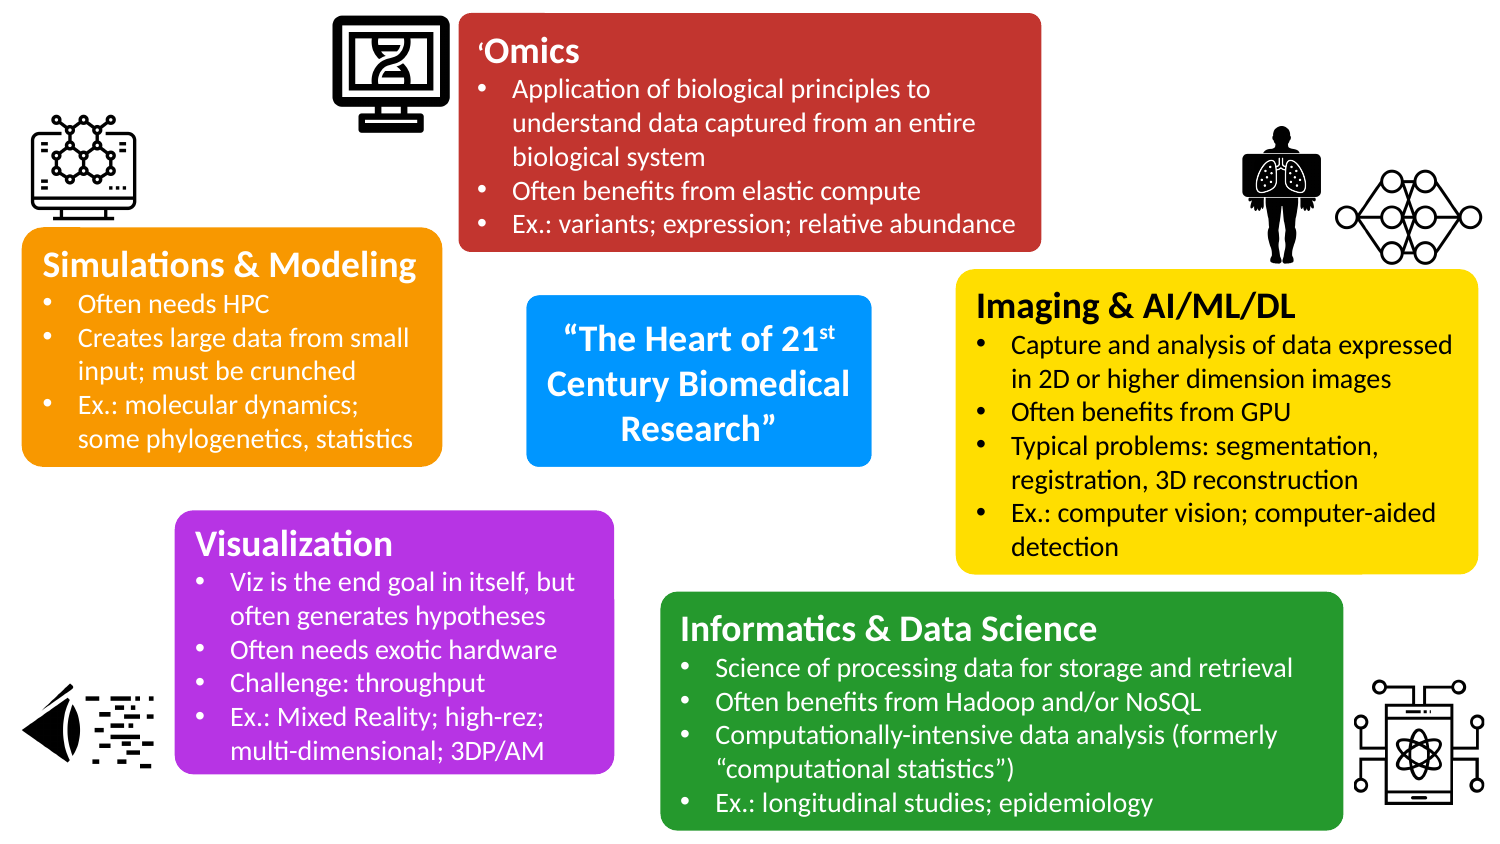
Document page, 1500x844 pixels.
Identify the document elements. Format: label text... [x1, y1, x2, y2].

text_box Informatics & Data Science Science of processing data for storage and retrieval Often benefits from Hadoop and/or NoSQL Computationally-intensive data analysis (formerly “computational statistics”) Ex.: longitudinal studies; epidemiology [658, 589, 1346, 833]
picture [20, 113, 147, 223]
text_box Simulations & Modeling Often needs HPC Creates large data from small input; must be crunched Ex.: molecular dynamics; some phylogenetics, statistics [19, 225, 445, 469]
picture [1343, 677, 1495, 808]
picture [1333, 167, 1485, 268]
picture [315, 9, 467, 136]
text_box Visualization Viz is the end goal in itself, but often generates hypotheses Often needs exotic hardware Challenge: throughput Ex.: Mixed Reality; high-rez; multi-dimensional; 3DP/AM [172, 508, 617, 777]
picture [20, 680, 162, 773]
text_box ‘Omics Application of biological principles to understand data captured from an entire biological system Often benefits from elastic compute Ex.: variants; expression; relative abundance [456, 10, 1044, 255]
text_box Imaging & AI/ML/DL Capture and analysis of data expressed in 2D or higher dimension images Often benefits from GPU Typical problems: segmentation, registration, 3D reconstruction Ex.: computer vision; computer-aided detection [953, 267, 1481, 577]
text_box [1232, 117, 1331, 270]
text_box “The Heart of 21st Century Biomedical Research” [524, 293, 874, 469]
